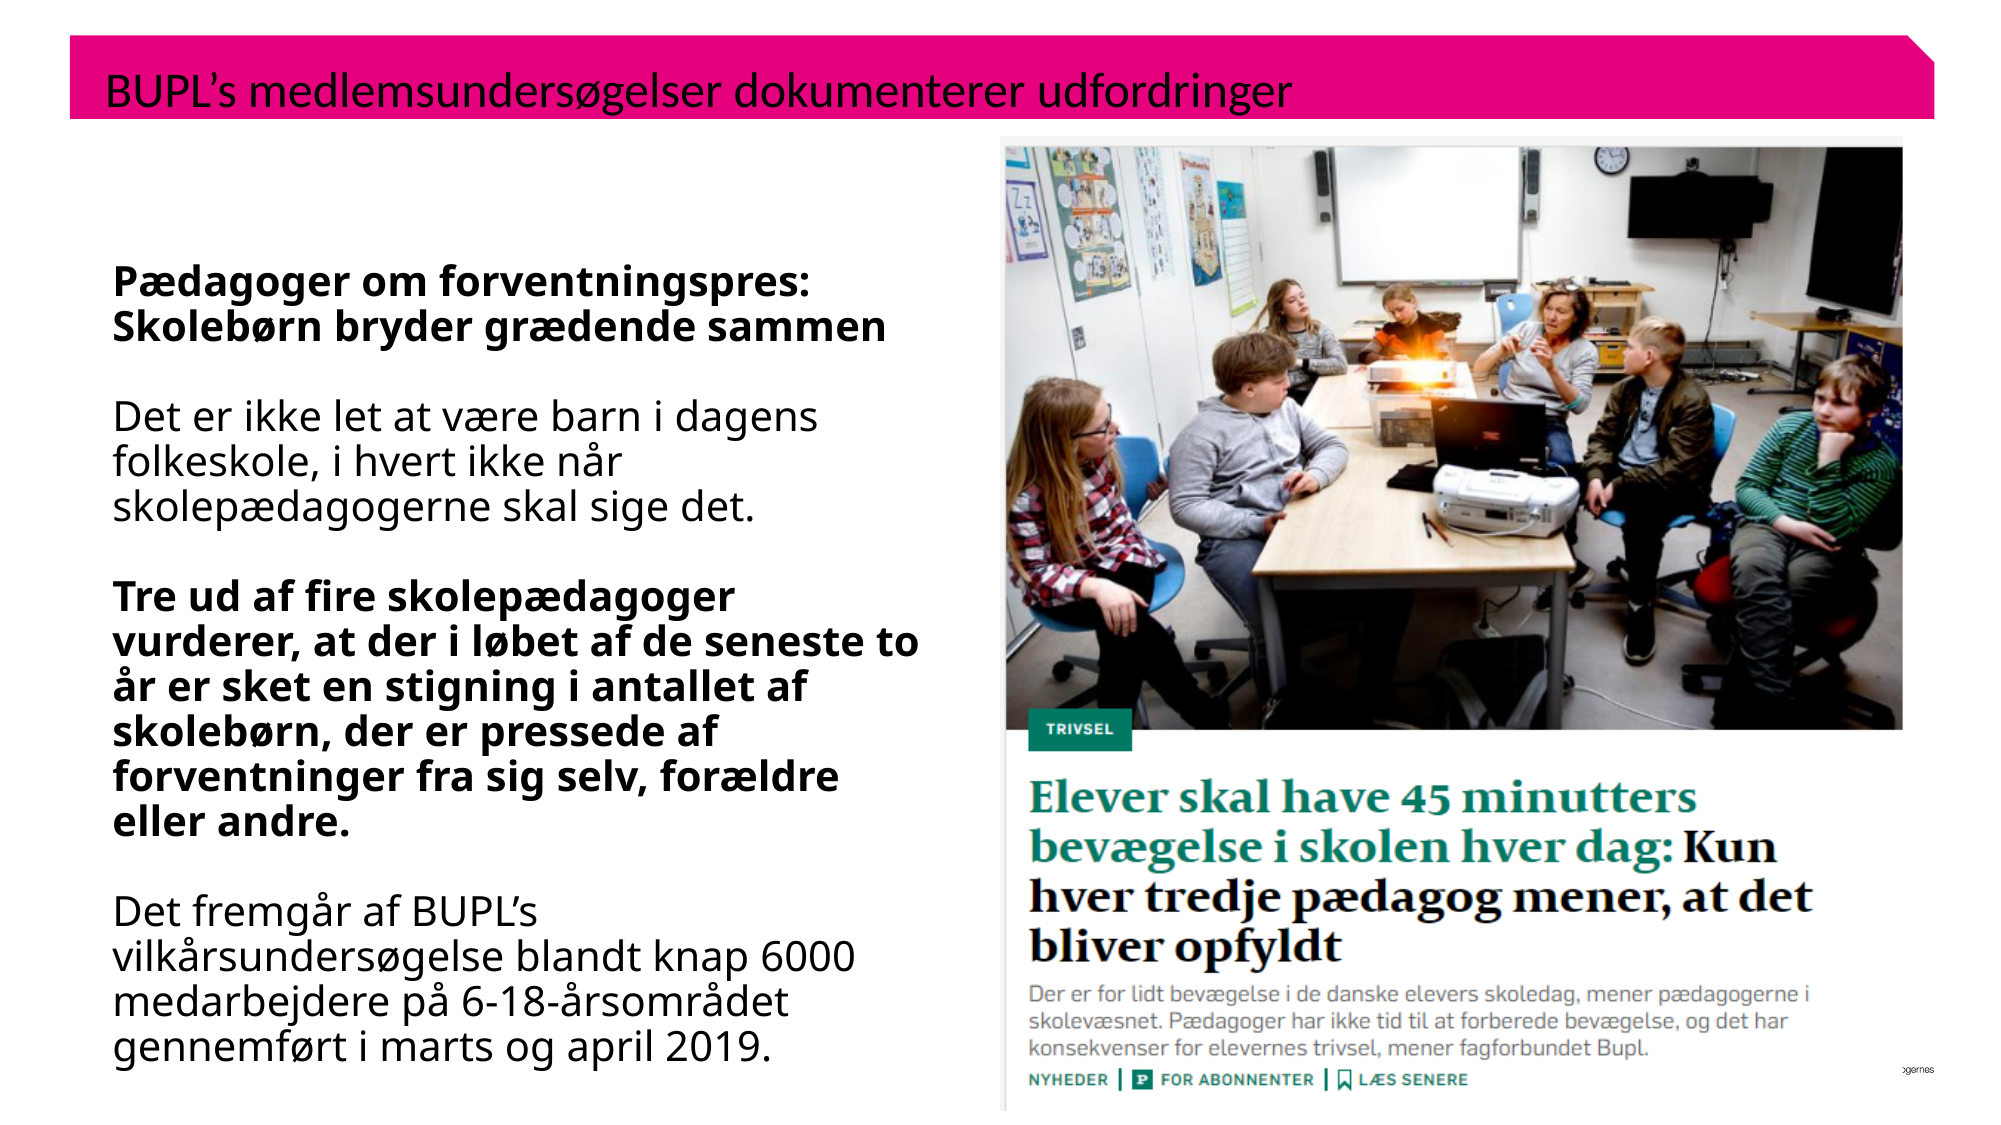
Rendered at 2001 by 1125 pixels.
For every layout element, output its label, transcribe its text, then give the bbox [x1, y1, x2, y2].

title Pædagoger om forventningspres: Skolebørn bryder grædende sammen Det er ikke let at være barn i dagens folkeskole, i hvert ikke når skolepædagogerne skal sige det. Tre ud af fire skolepædagoger vurderer, at der i løbet af de seneste to år er sket en stigning i antallet af skolebørn, der er ­pressede af forventninger fra sig selv, forældre eller andre. Det fremgår af BUPL’s vilkårsundersøgelse blandt knap 6000 medarbejdere på 6-18-årsområdet gennemført i marts og april 2019. [97, 360, 939, 1112]
text_box BUPL’s medlemsundersøgelser dokumenterer udfordringer [90, 49, 1310, 125]
picture [999, 136, 1935, 1111]
